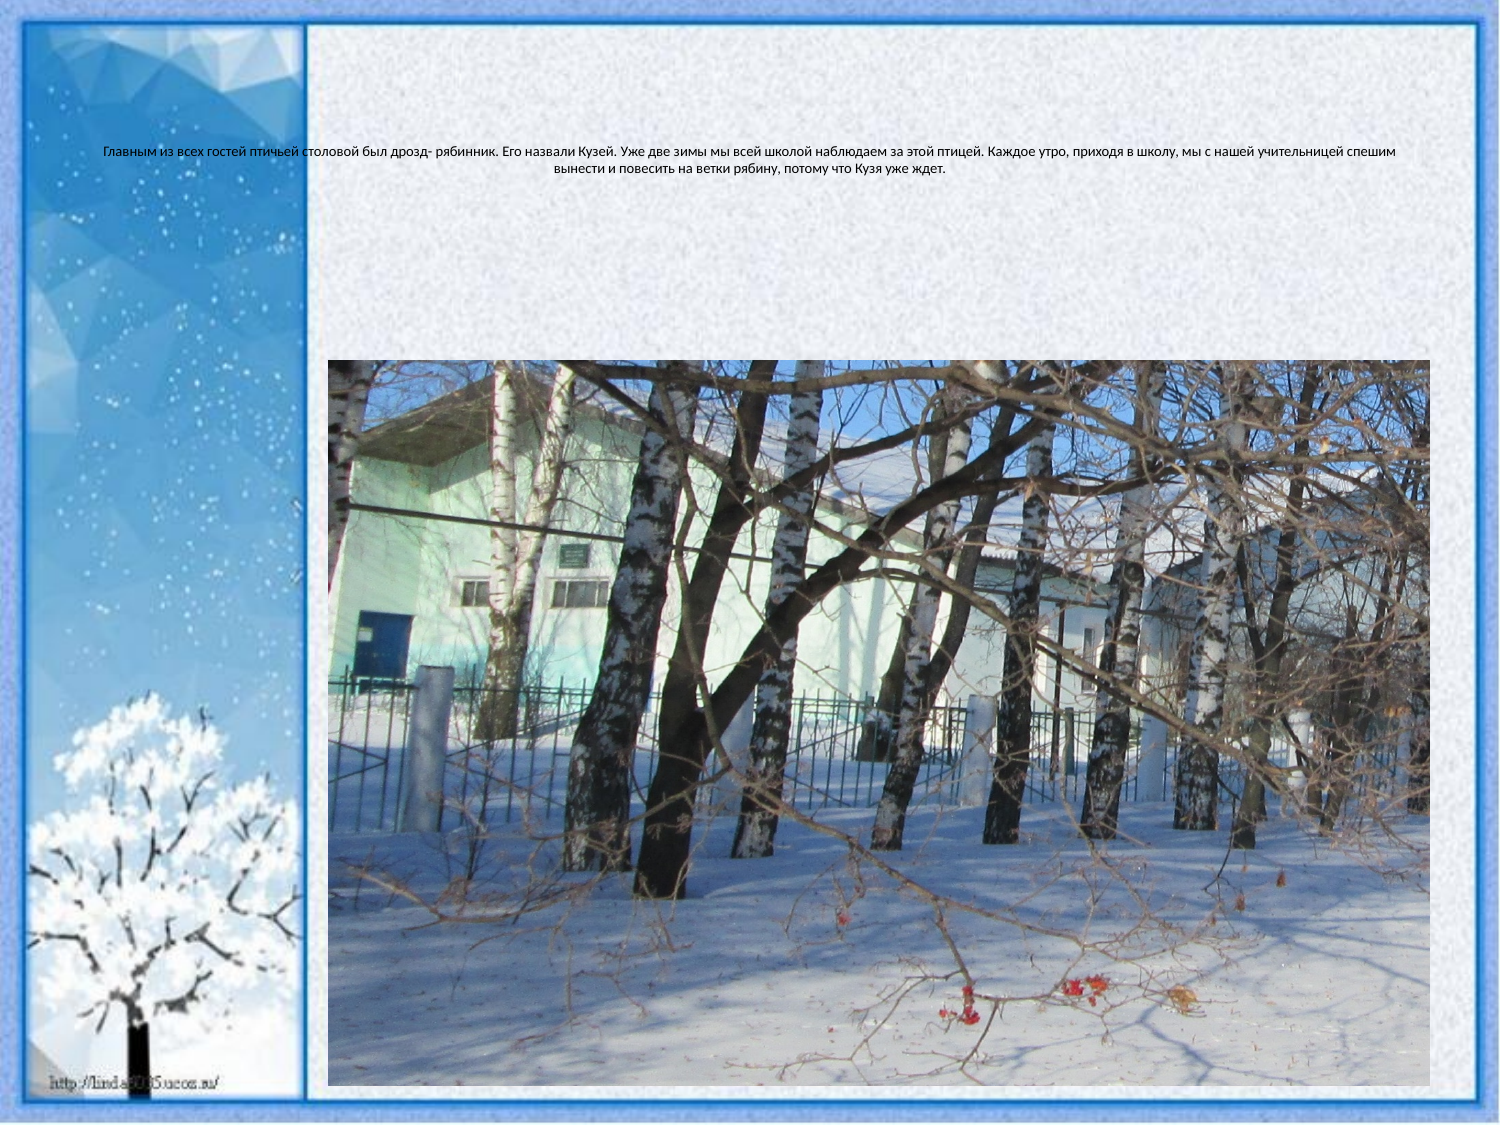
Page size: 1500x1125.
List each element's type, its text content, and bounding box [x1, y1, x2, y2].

title Главным из всех гостей птичьей столовой был дрозд- рябинник. Его назвали Кузей. Уже две зимы мы всей школой наблюдаем за этой птицей. Каждое утро, приходя в школу, мы с нашей учительницей спешим вынести и повесить на ветки рябину, потому что Кузя уже ждет. [75, 45, 1425, 233]
picture [0, 0, 1500, 1125]
